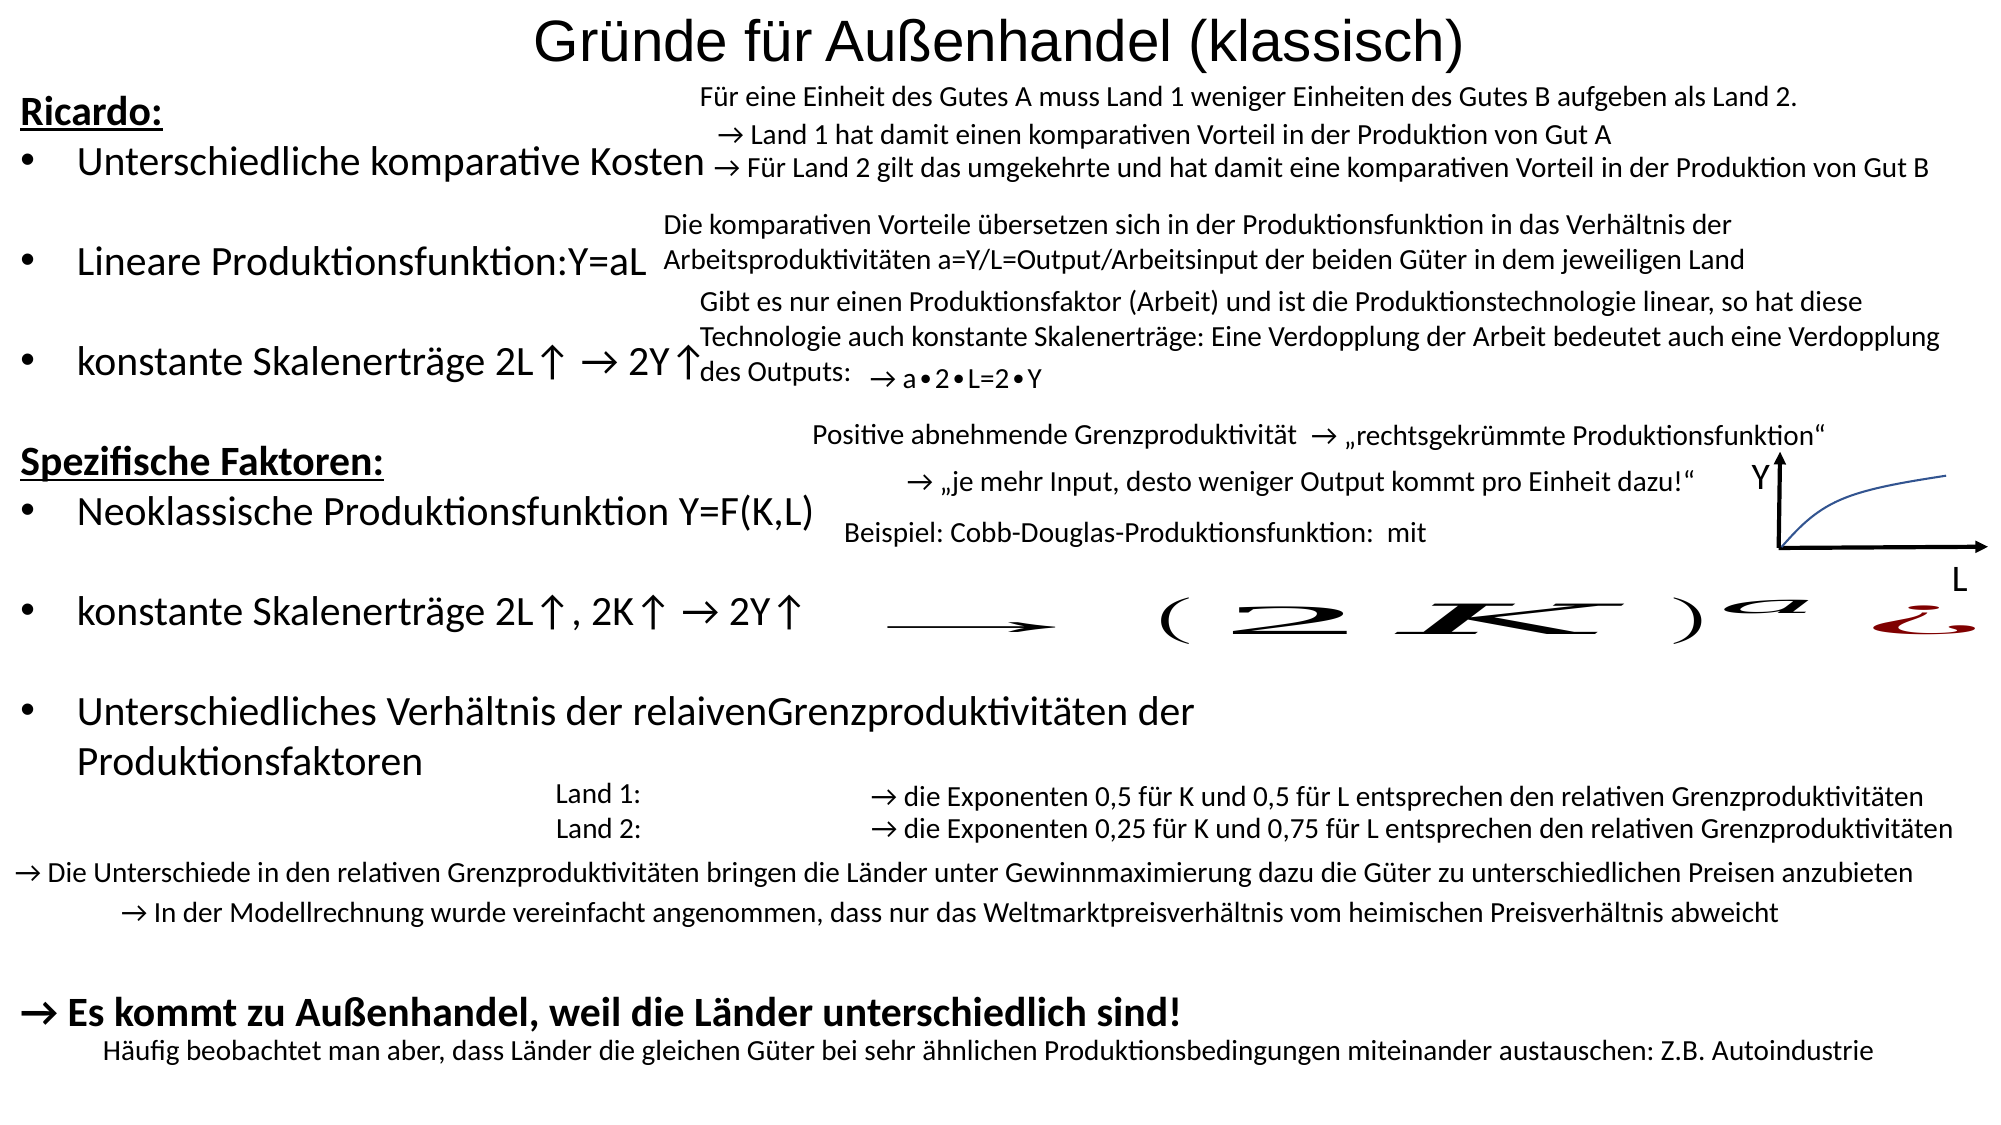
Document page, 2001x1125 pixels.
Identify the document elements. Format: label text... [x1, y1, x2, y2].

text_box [1736, 445, 1989, 548]
text_box → Land 1 hat damit einen komparativen Vorteil in der Produktion von Gut A [702, 108, 1864, 140]
text_box Gibt es nur einen Produktionsfaktor (Arbeit) und ist die Produktionstechnologie linear, so hat diese Technologie auch konstante Skalenerträge: Eine Verdopplung der Arbeit bedeutet auch eine Verdopplung des Outputs: [685, 274, 2000, 352]
text_box Ricardo: Unterschiedliche komparative Kosten Lineare Produktionsfunktion:Y=aL konstante Skalenerträge 2L↑ → 2Y↑ Spezifische Faktoren: Neoklassische Produktionsfunktion Y=F(K,L) konstante Skalenerträge 2L↑, 2K↑ → 2Y↑ Unterschiedliches Verhältnis der relaivenGrenzproduktivitäten der Produktionsfaktoren → Es kommt zu Außenhandel, weil die Länder unterschiedlich sind! [5, 903, 1212, 1112]
text_box → Für Land 2 gilt das umgekehrte und hat damit eine komparativen Vorteil in der Produktion von Gut B [699, 140, 1976, 198]
text_box → „je mehr Input, desto weniger Output kommt pro Einheit dazu!“ [892, 455, 1736, 512]
text_box → Die Unterschiede in den relativen Grenzproduktivitäten bringen die Länder unter Gewinnmaximierung dazu die Güter zu unterschiedlichen Preisen anzubieten [0, 846, 2000, 903]
text_box Häufig beobachtet man aber, dass Länder die gleichen Güter bei sehr ähnlichen Produktionsbedingungen miteinander austauschen: Z.B. Autoindustrie [88, 1023, 1962, 1081]
text_box Die komparativen Vorteile übersetzen sich in der Produktionsfunktion in das Verhältnis der Arbeitsproduktivitäten a=Y/L=Output/Arbeitsinput der beiden Güter in dem jeweiligen Land [648, 198, 2000, 260]
text_box → a∙2∙L=2∙Y [854, 351, 1897, 408]
text_box Gründe für Außenhandel (klassisch) [249, 0, 1750, 76]
text_box Ricardo: Unterschiedliche komparative Kosten Lineare Produktionsfunktion:Y=aL konstante Skalenerträge 2L↑ → 2Y↑ Spezifische Faktoren: Neoklassische Produktionsfunktion Y=F(K,L) konstante Skalenerträge 2L↑, 2K↑ → 2Y↑ Unterschiedliches Verhältnis der relaivenGrenzproduktivitäten der Produktionsfaktoren → Es kommt zu Außenhandel, weil die Länder unterschiedlich sind! [5, 76, 1212, 846]
text_box → In der Modellrechnung wurde vereinfacht angenommen, dass nur das Weltmarktpreisverhältnis vom heimischen Preisverhältnis abweicht [106, 886, 2000, 943]
text_box Positive abnehmende Grenzproduktivität [797, 408, 1296, 465]
text_box Für eine Einheit des Gutes A muss Land 1 weniger Einheiten des Gutes B aufgeben als Land 2. [685, 70, 1847, 132]
text_box → die Exponenten 0,25 für K und 0,75 für L entsprechen den relativen Grenzproduktivitäten [856, 802, 2000, 846]
text_box → „rechtsgekrümmte Produktionsfunktion“ [1296, 408, 1904, 455]
text_box L [1937, 548, 1988, 607]
text_box → die Exponenten 0,5 für K und 0,5 für L entsprechen den relativen Grenzproduktivitäten [856, 770, 2000, 802]
